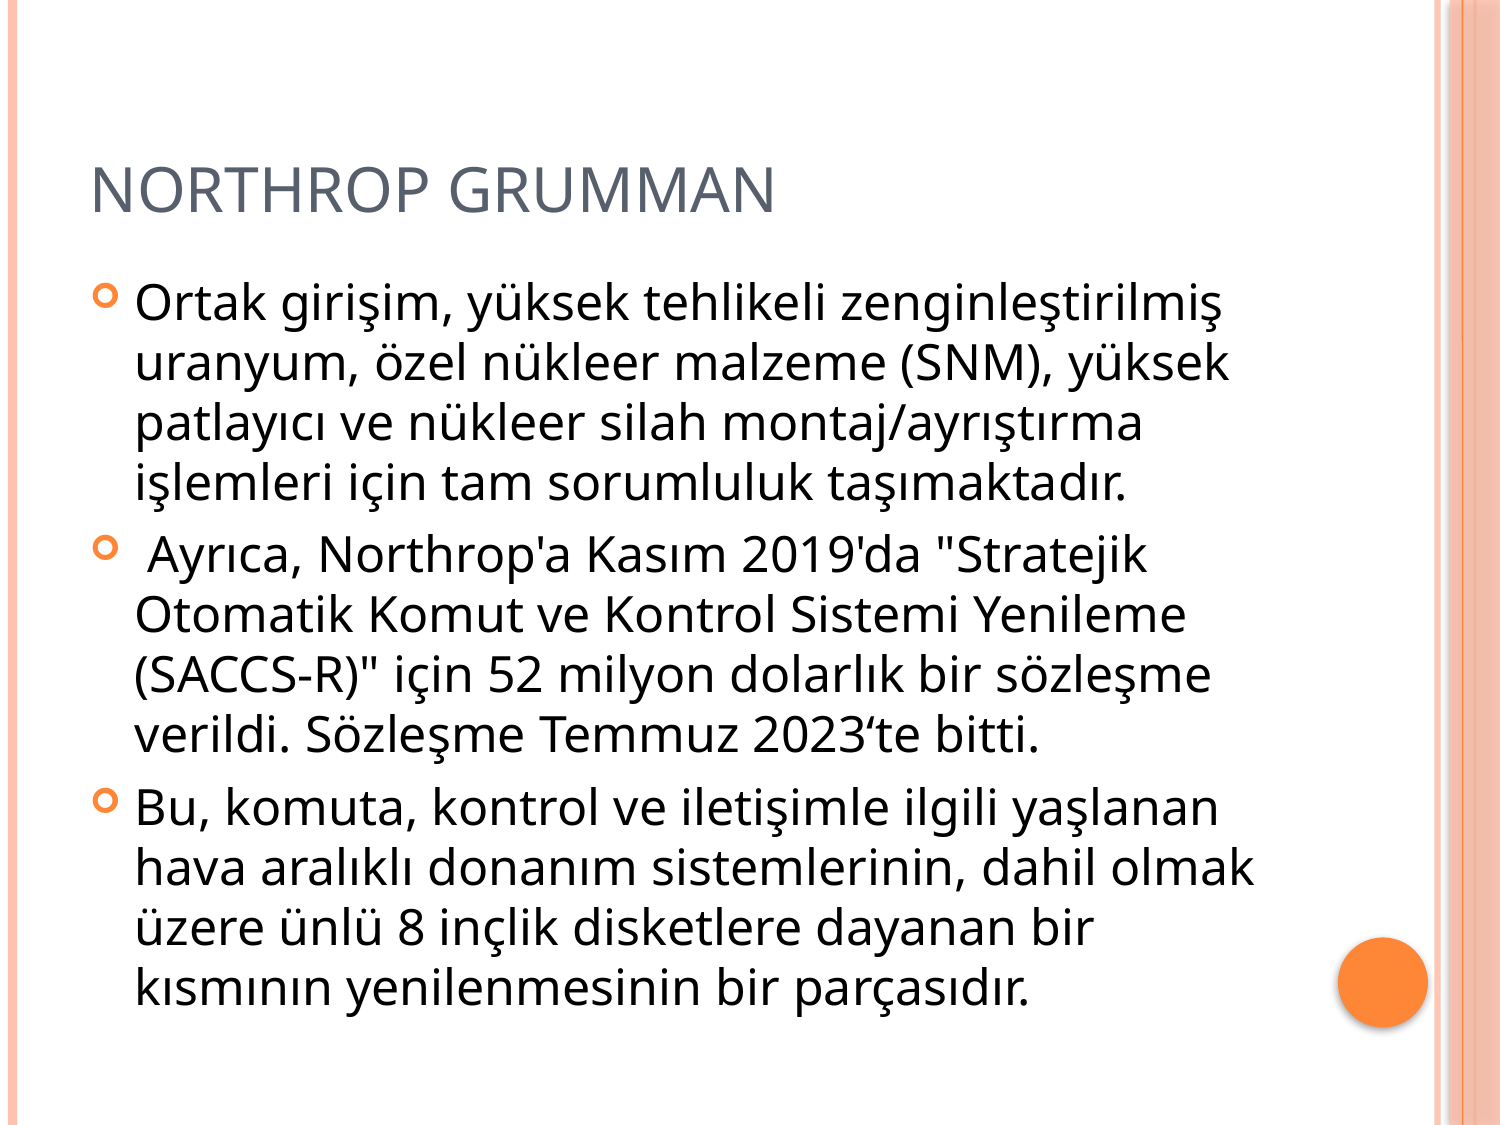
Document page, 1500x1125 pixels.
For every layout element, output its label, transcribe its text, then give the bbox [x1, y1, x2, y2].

list Ortak girişim, yüksek tehlikeli zenginleştirilmiş uranyum, özel nükleer malzeme (SNM), yüksek patlayıcı ve nükleer silah montaj/ayrıştırma işlemleri için tam sorumluluk taşımaktadır. Ayrıca, Northrop'a Kasım 2019'da "Stratejik Otomatik Komut ve Kontrol Sistemi Yenileme (SACCS-R)" için 52 milyon dolarlık bir sözleşme verildi. Sözleşme Temmuz 2023‘te bitti. Bu, komuta, kontrol ve iletişimle ilgili yaşlanan hava aralıklı donanım sistemlerinin, dahil olmak üzere ünlü 8 inçlik disketlere dayanan bir kısmının yenilenmesinin bir parçasıdır. [75, 262, 1300, 1062]
title Northrop grumman [75, 45, 1300, 233]
